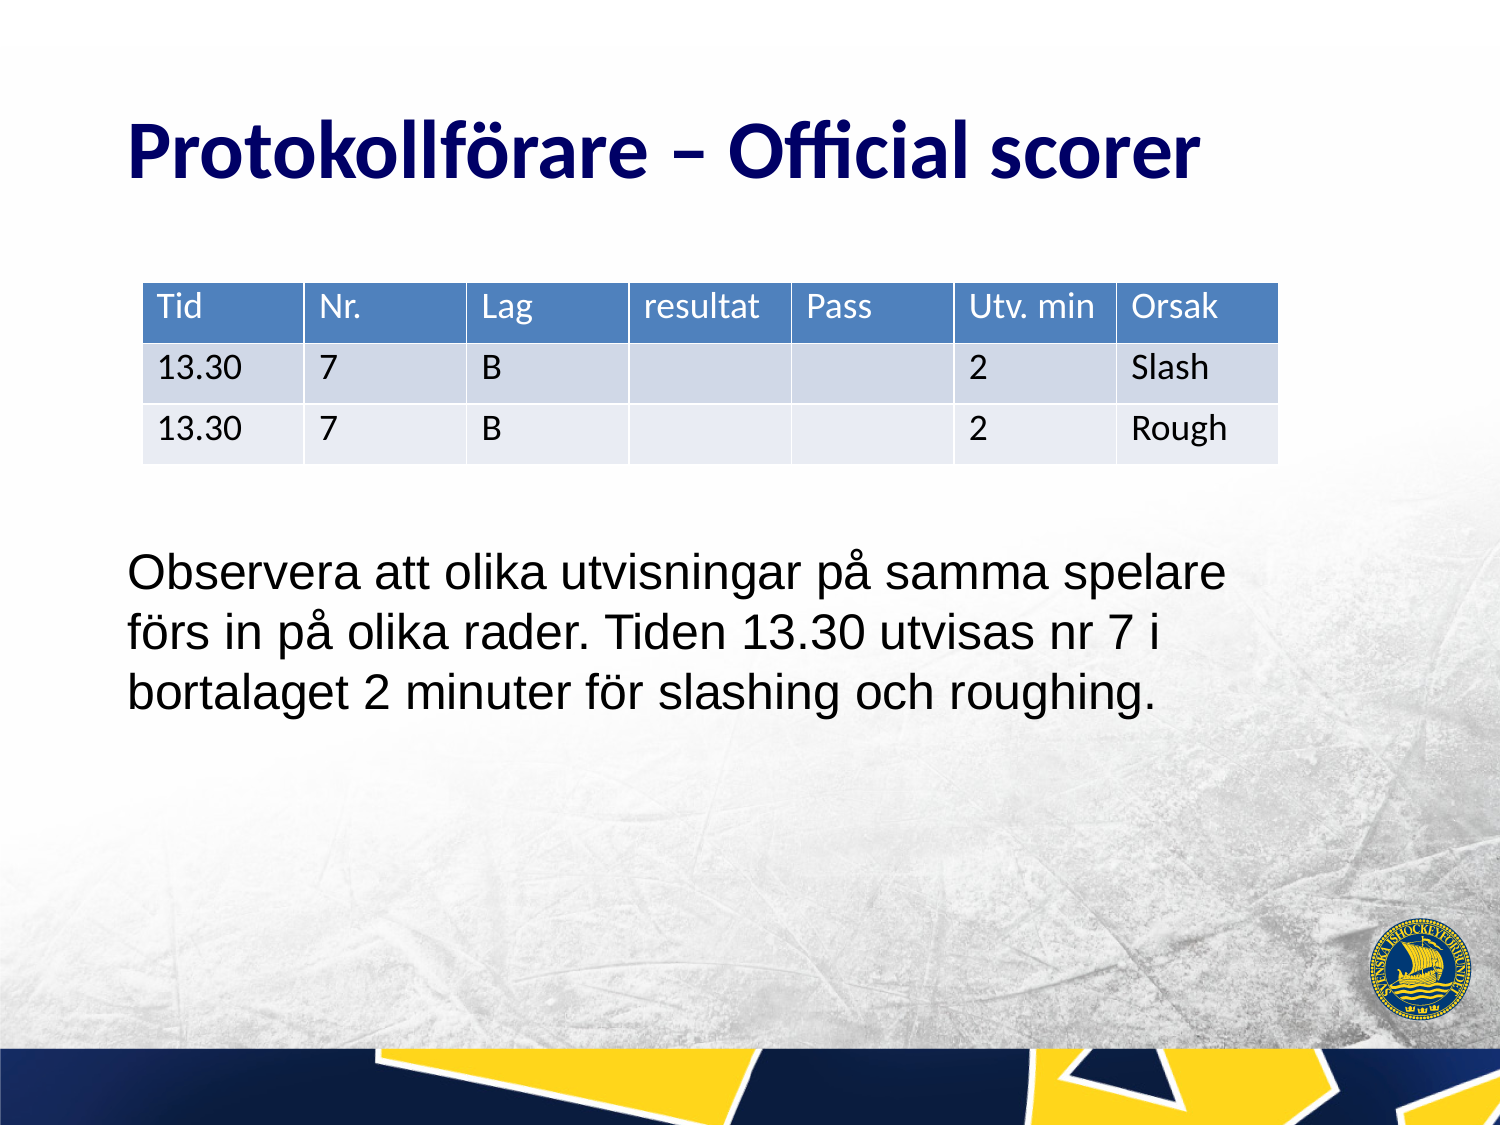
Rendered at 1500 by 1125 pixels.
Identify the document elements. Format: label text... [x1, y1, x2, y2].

table_header Nr. [305, 283, 466, 343]
table_header Tid [143, 283, 303, 343]
picture [0, 2, 1500, 1125]
table_cell 13.30 [143, 405, 303, 464]
table_cell [792, 405, 953, 464]
table_cell [630, 344, 791, 403]
table_cell 2 [955, 405, 1116, 464]
table_header Orsak [1117, 283, 1278, 343]
table_cell 13.30 [143, 344, 303, 403]
table_cell 2 [955, 344, 1116, 403]
table_header Lag [467, 283, 628, 343]
table_cell 7 [305, 405, 466, 464]
text_box Protokollförare – Official scorer [112, 88, 1388, 200]
table_cell [630, 405, 791, 464]
table_cell Rough [1117, 405, 1278, 464]
table_cell 7 [305, 344, 466, 403]
table_header Pass [792, 283, 953, 343]
table_cell B [467, 344, 628, 403]
table_cell [792, 344, 953, 403]
table_header Utv. min [955, 283, 1116, 343]
table_cell Slash [1117, 344, 1278, 403]
table_cell B [467, 405, 628, 464]
table_header resultat [630, 283, 791, 343]
subtitle Observera att olika utvisningar på samma spelare förs in på olika rader. Tiden 13.30 utvisas nr 7 i bortalaget 2 minuter för slashing och roughing. [112, 531, 1385, 912]
